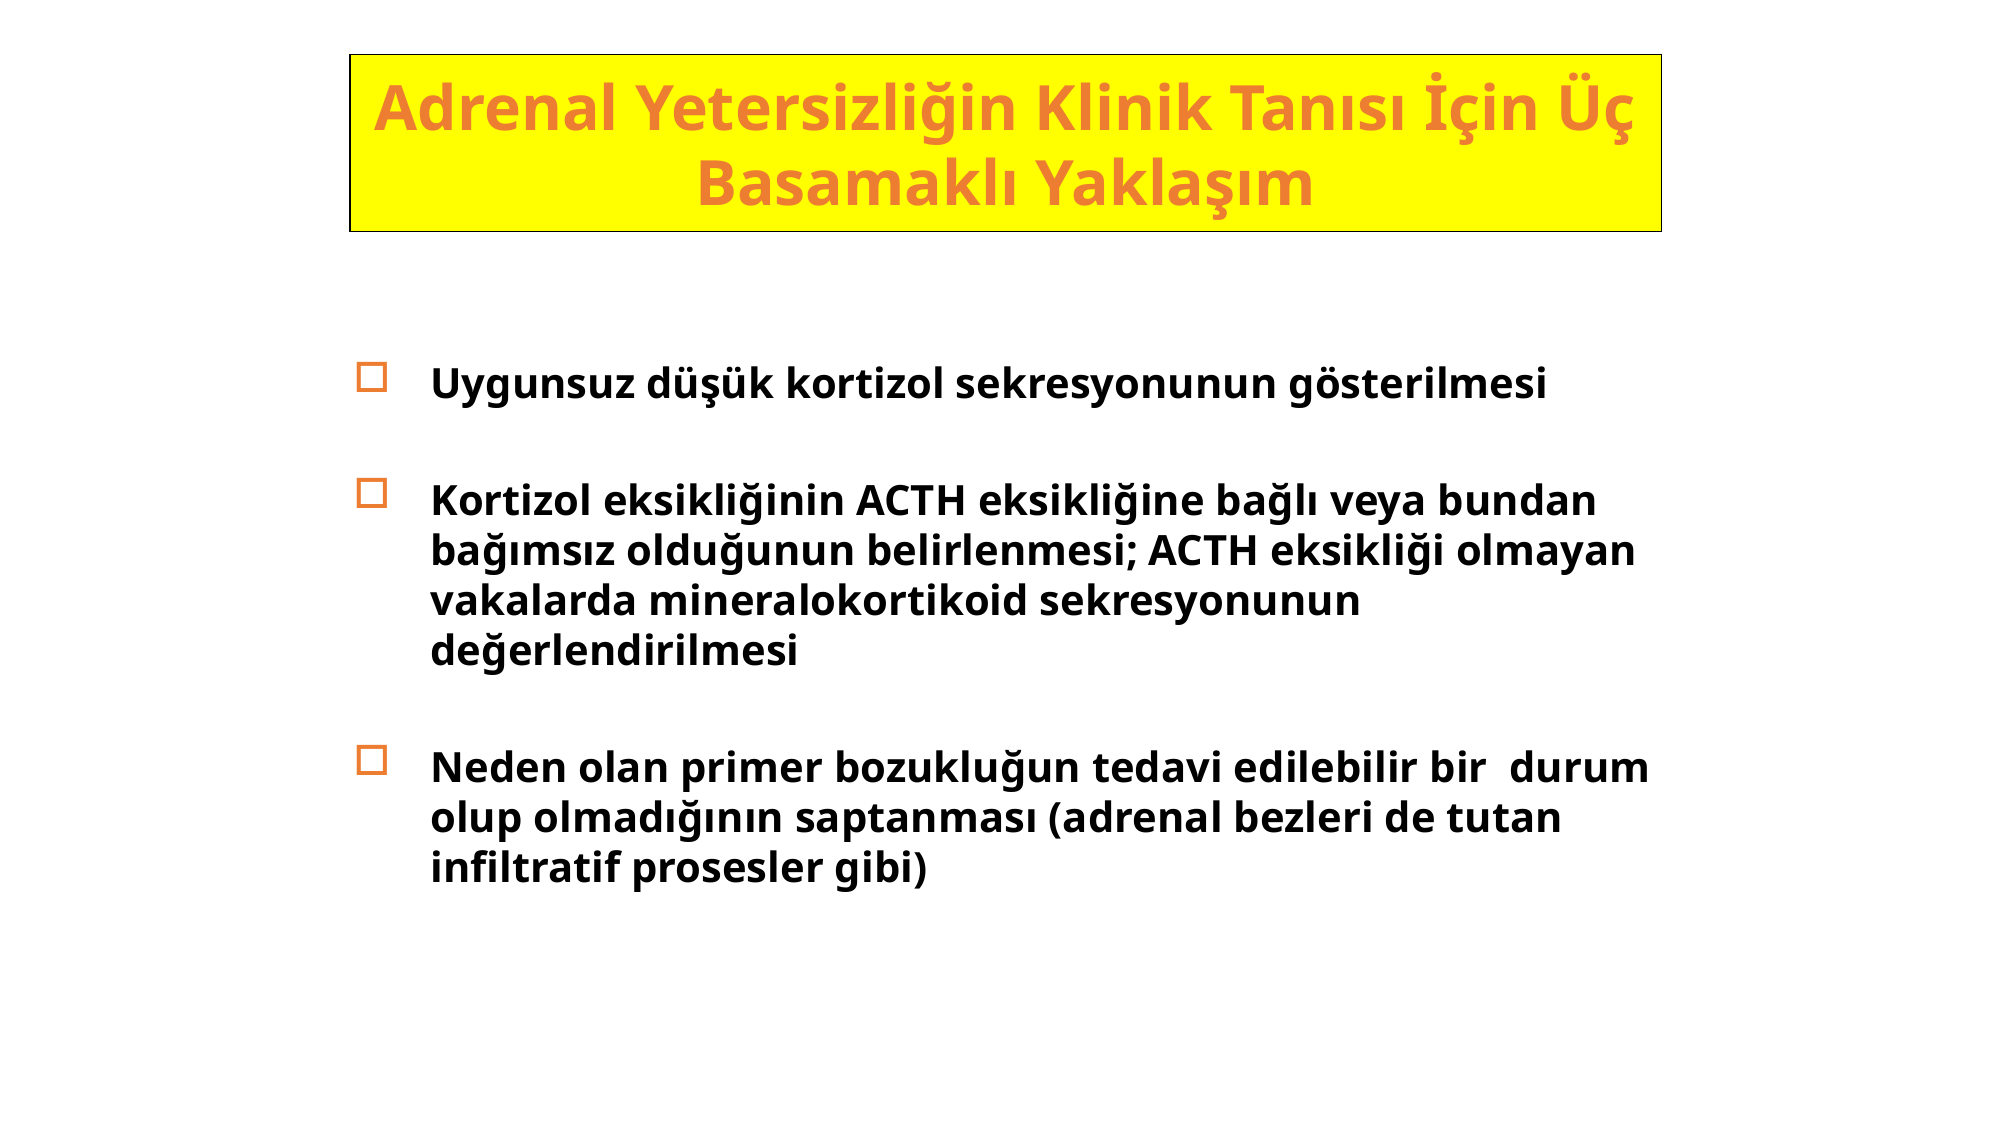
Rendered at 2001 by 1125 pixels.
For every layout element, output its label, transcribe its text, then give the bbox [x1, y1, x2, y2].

text_box Uygunsuz düşük kortizol sekresyonunun gösterilmesi Kortizol eksikliğinin ACTH eksikliğine bağlı veya bundan bağımsız olduğunun belirlenmesi; ACTH eksikliği olmayan vakalarda mineralokortikoid sekresyonunun değerlendirilmesi Neden olan primer bozukluğun tedavi edilebilir bir durum olup olmadığının saptanması (adrenal bezleri de tutan infiltratif prosesler gibi) [338, 349, 1686, 1047]
text_box Adrenal Yetersizliğin Klinik Tanısı İçin Üç Basamaklı Yaklaşım [350, 54, 1662, 232]
